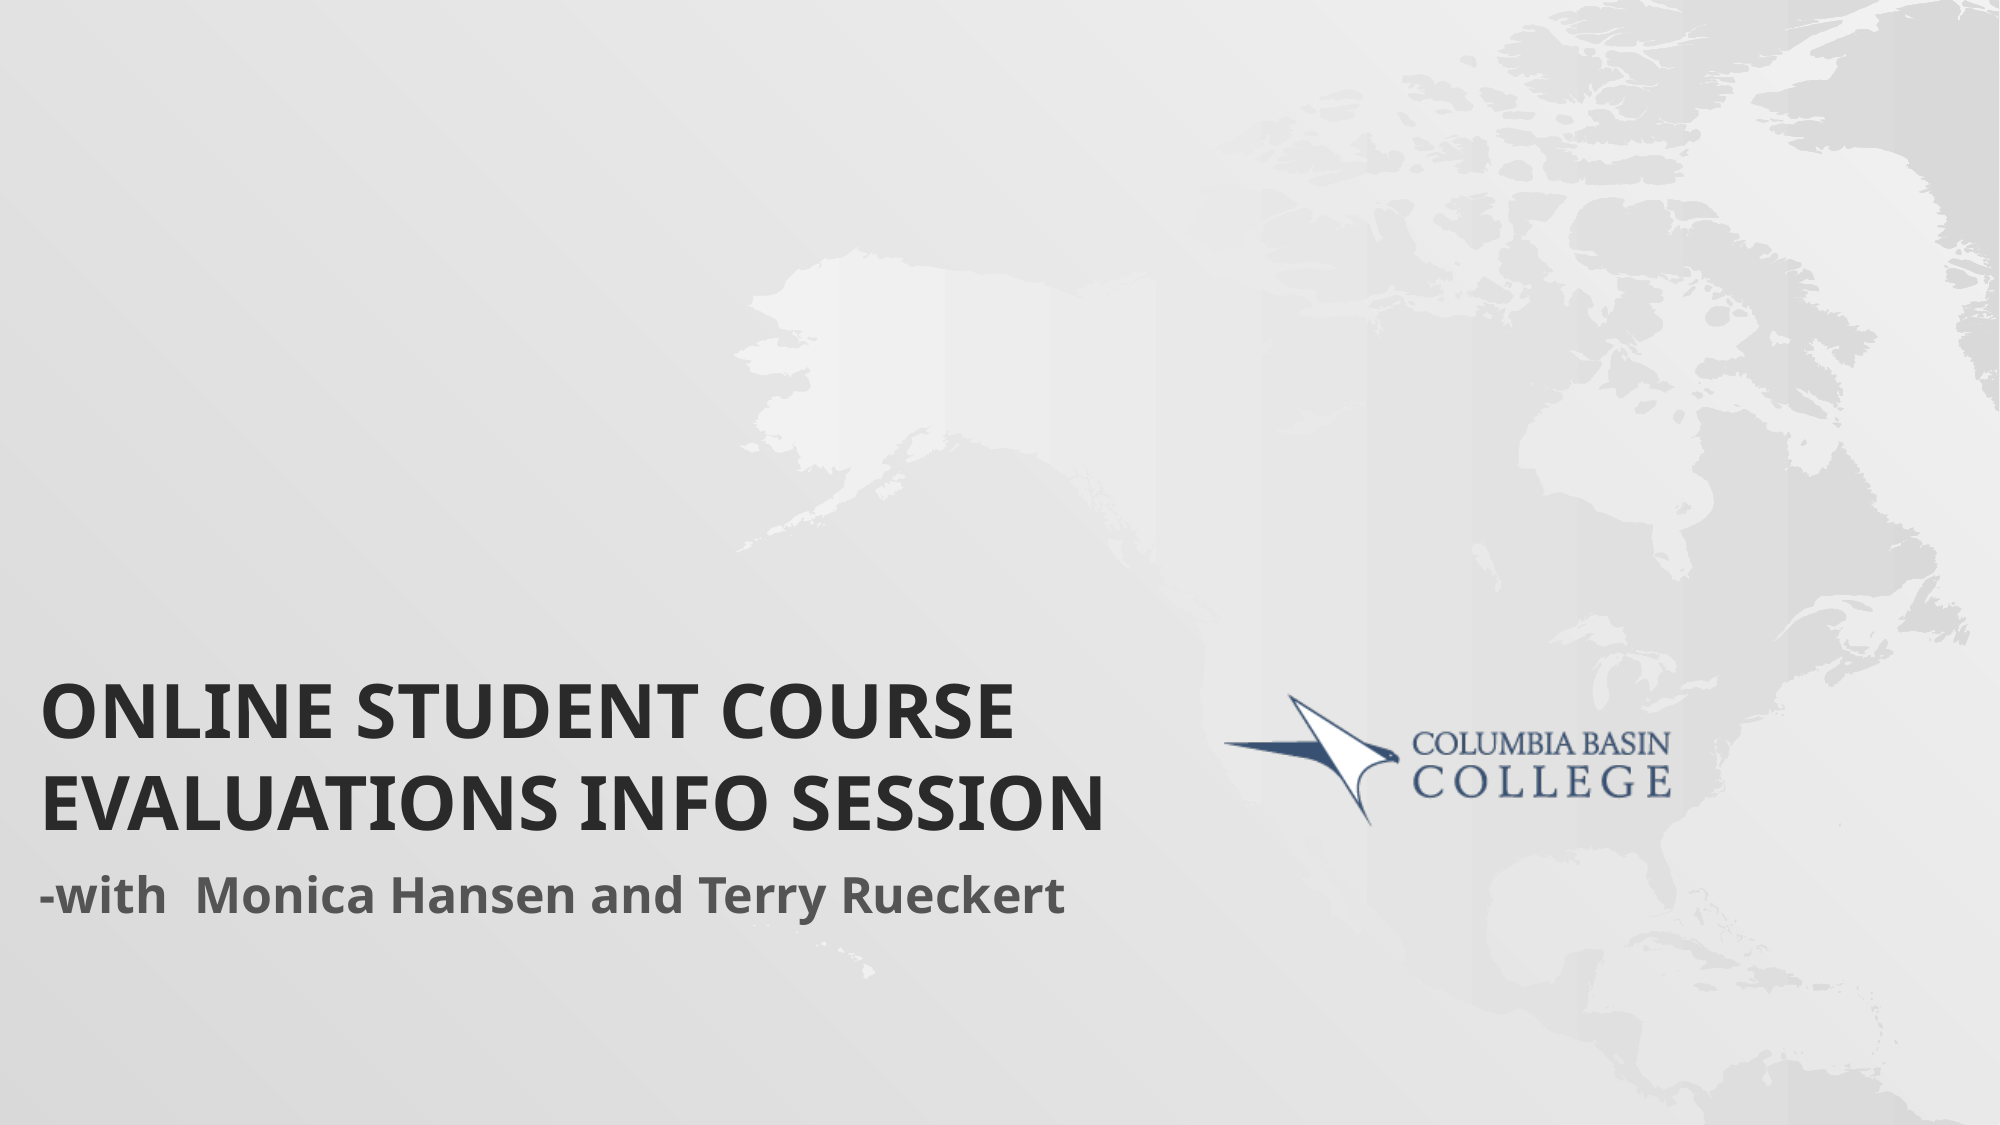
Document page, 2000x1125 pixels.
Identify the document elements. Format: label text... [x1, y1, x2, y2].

picture [1224, 671, 1678, 848]
subtitle -with Monica Hansen and Terry Rueckert [24, 856, 1250, 957]
title Online Student Course Evaluations Info Session [24, 656, 1438, 857]
